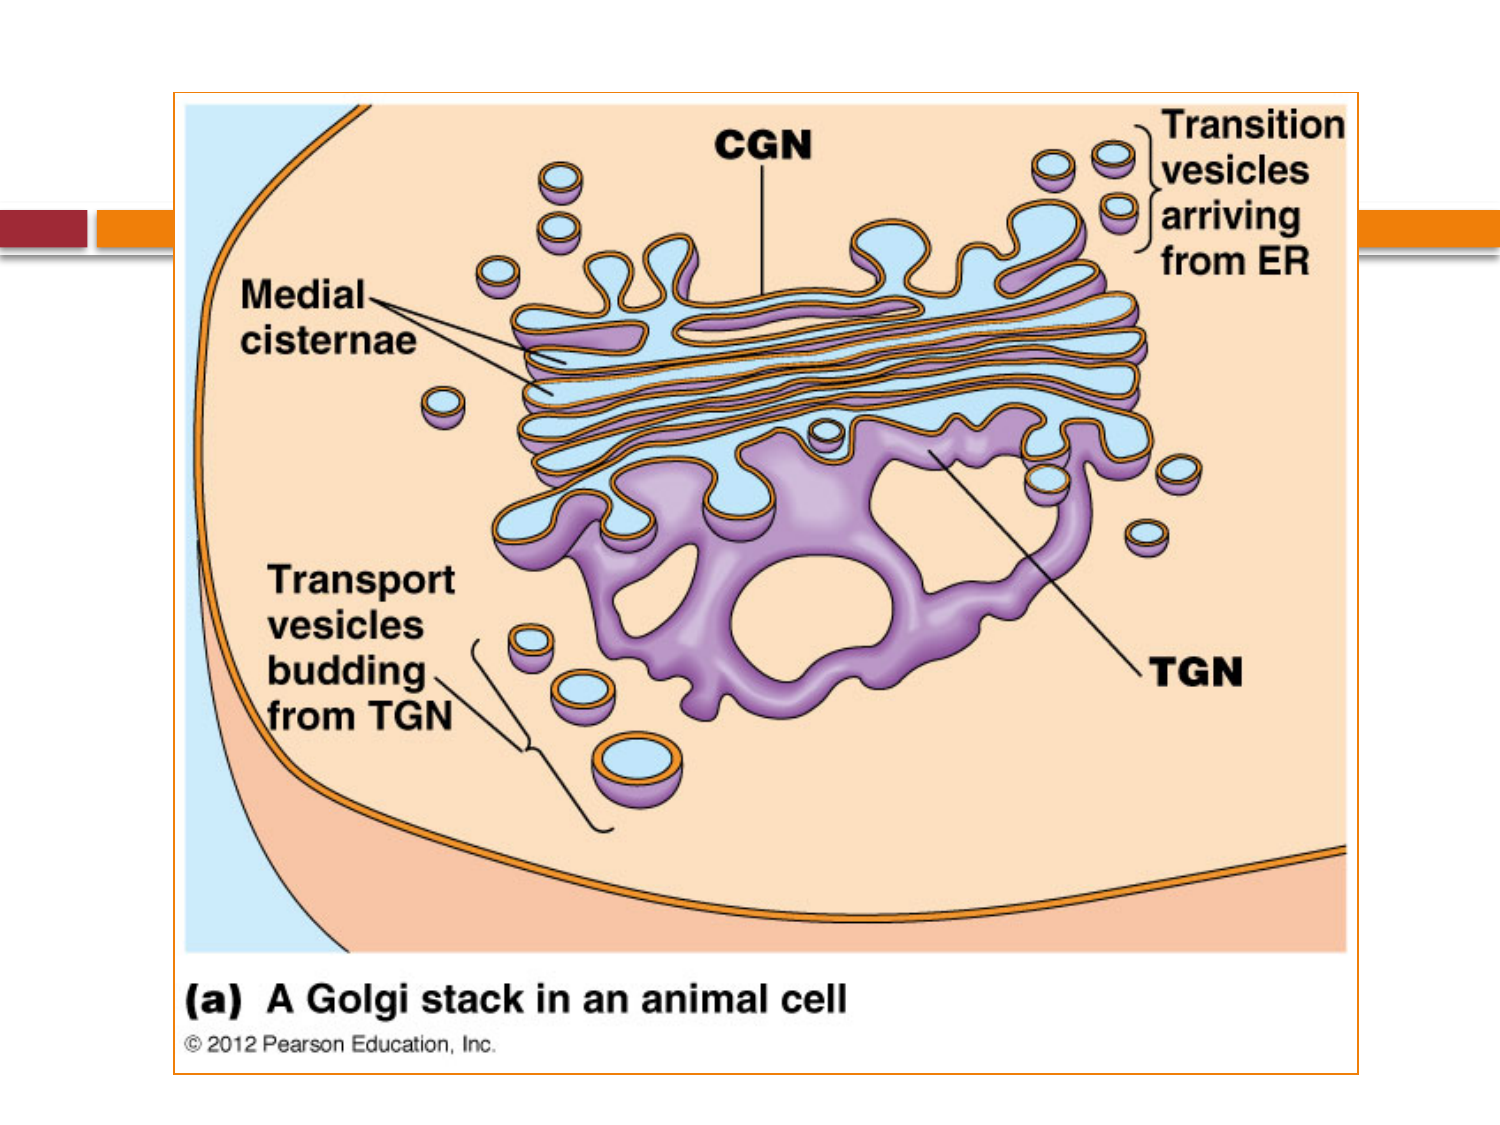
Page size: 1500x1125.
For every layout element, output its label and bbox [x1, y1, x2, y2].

picture [174, 92, 1358, 1074]
